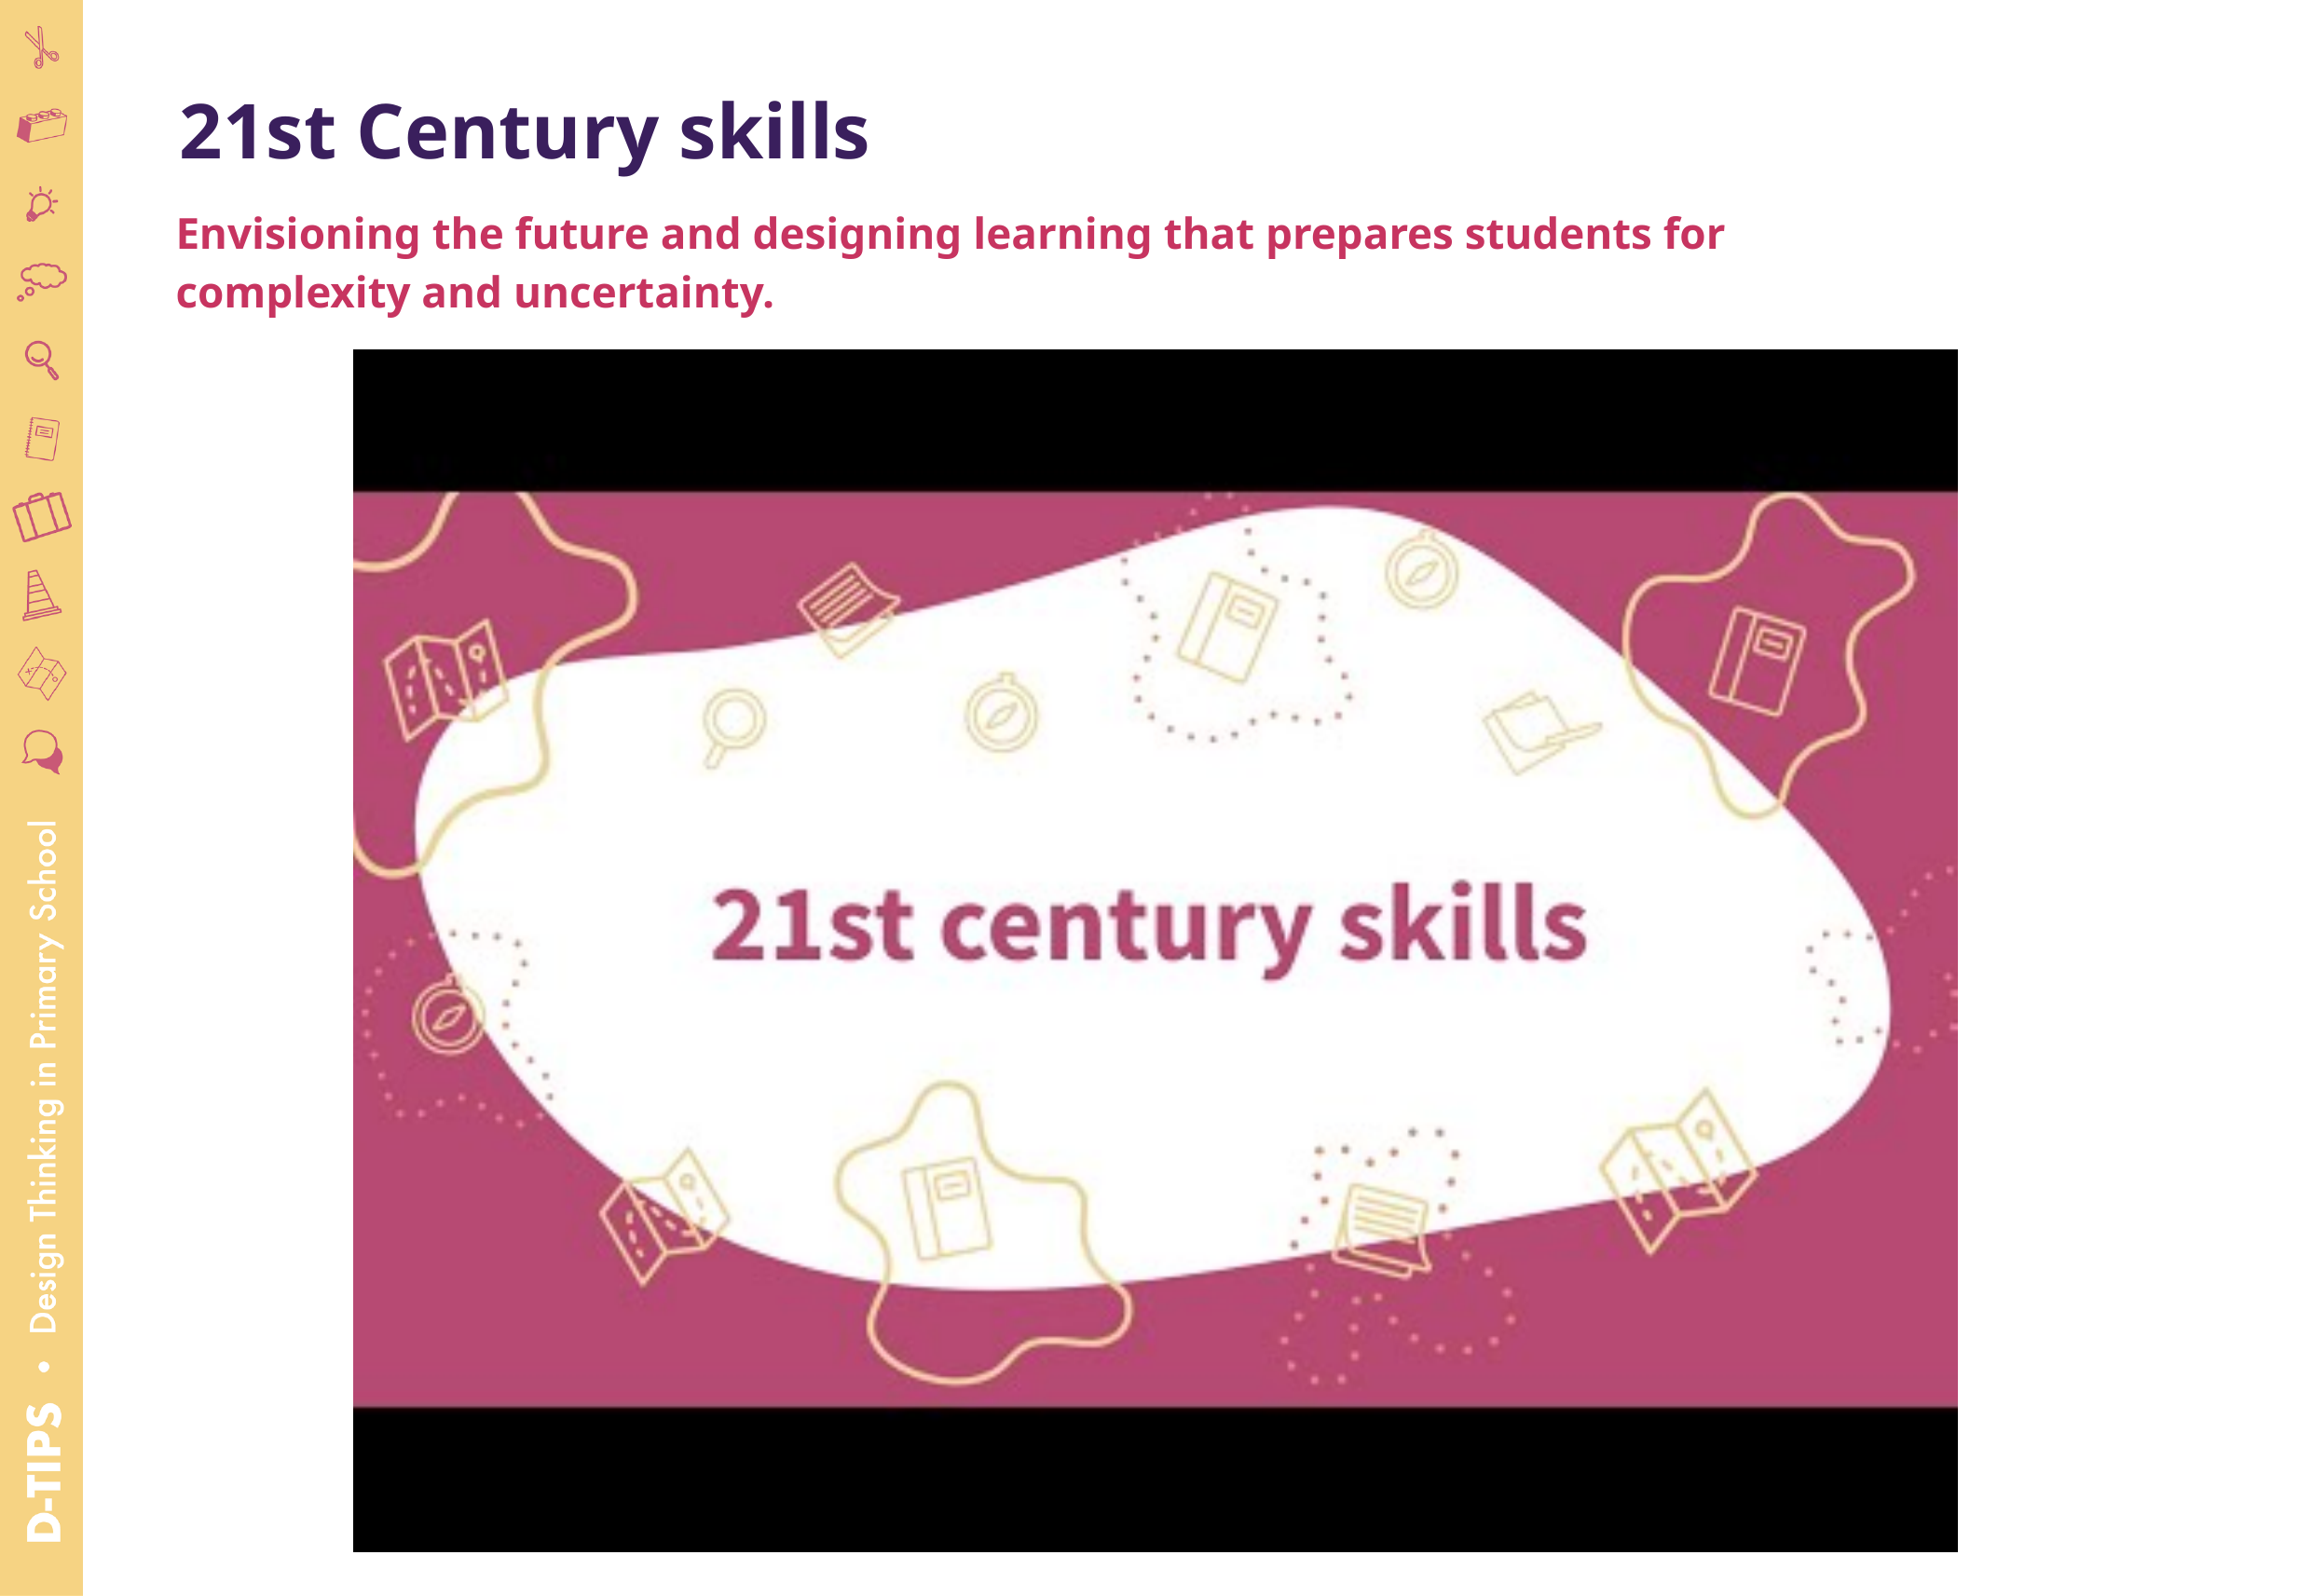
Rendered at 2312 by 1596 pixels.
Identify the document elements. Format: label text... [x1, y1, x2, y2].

picture [353, 348, 1958, 1552]
picture [0, 0, 83, 1596]
text_box Envisioning the future and designing learning that prepares students for complexity and uncertainty. [150, 186, 1952, 429]
text_box 21st Century skills [165, 62, 1937, 165]
